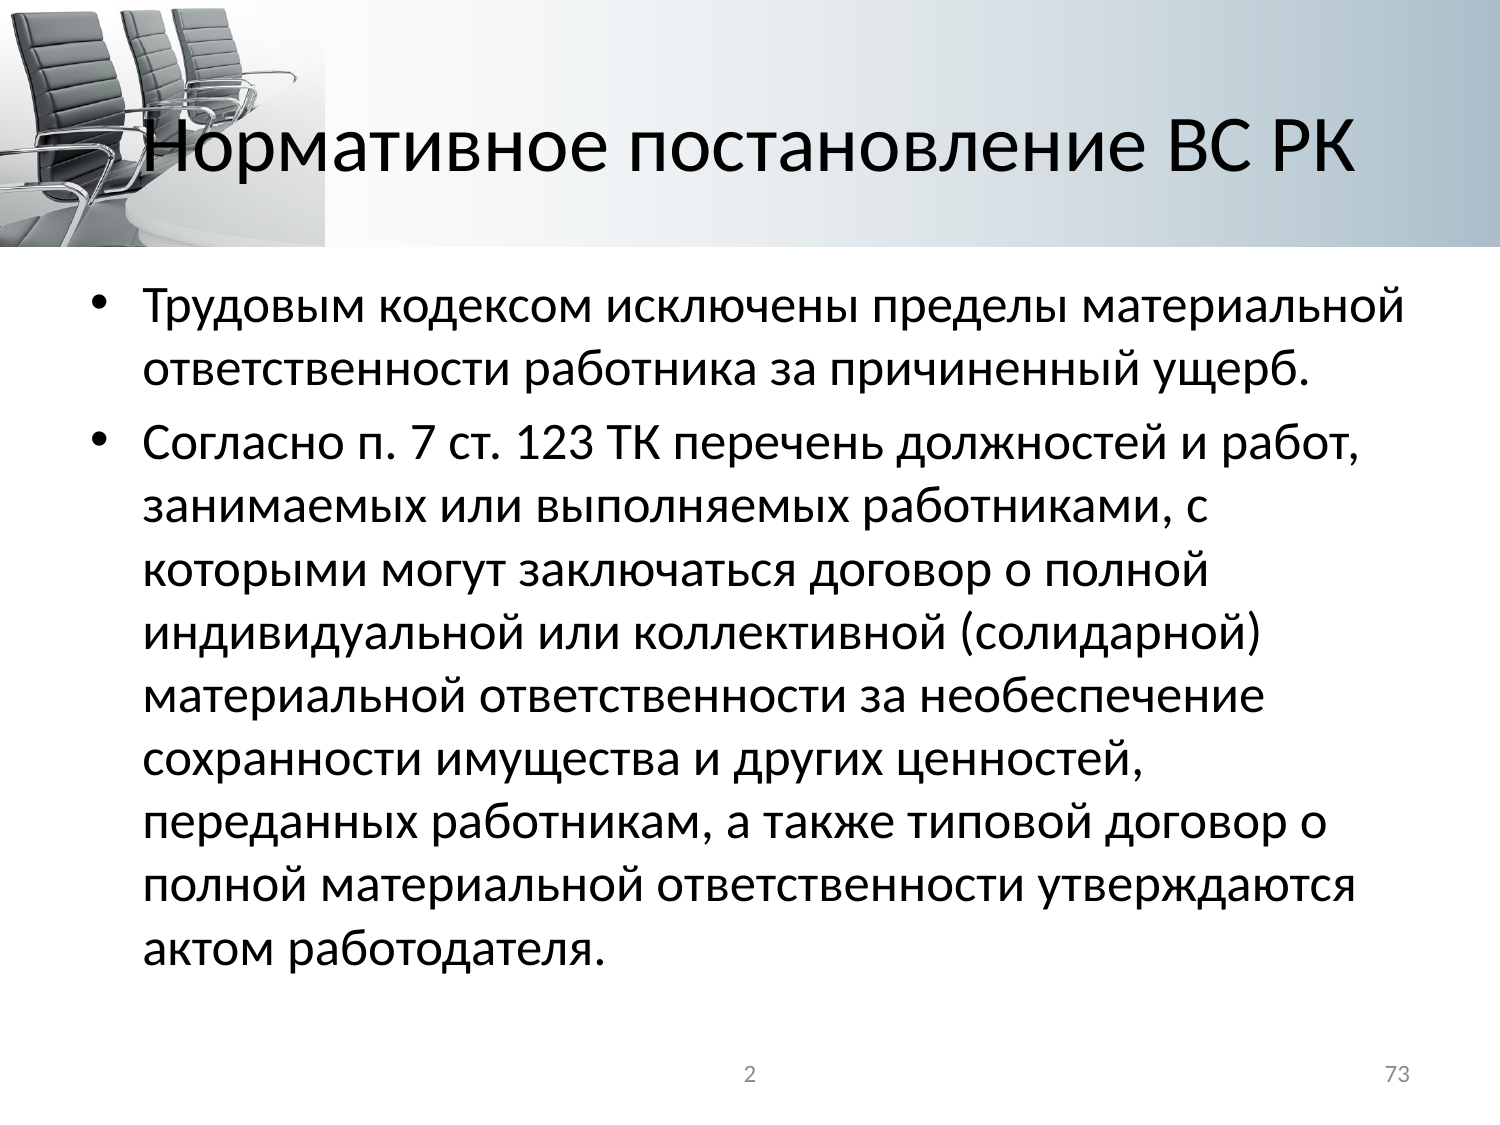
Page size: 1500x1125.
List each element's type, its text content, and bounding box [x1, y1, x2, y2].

footer 2 [512, 1042, 988, 1103]
picture [0, 0, 235, 247]
list Трудовым кодексом исключены пределы материальной ответственности работника за причиненный ущерб. Согласно п. 7 ст. 123 ТК перечень должностей и работ, занимаемых или выполняемых работниками, с которыми могут заключаться договор о полной индивидуальной или коллективной (солидарной) материальной ответственности за необеспечение сохранности имущества и других ценностей, переданных работникам, а также типовой договор о полной материальной ответственности утверждаются актом работодателя. [75, 262, 1425, 1005]
title Нормативное постановление ВС РК [75, 45, 1425, 233]
slide_number 73 [1074, 1042, 1425, 1103]
